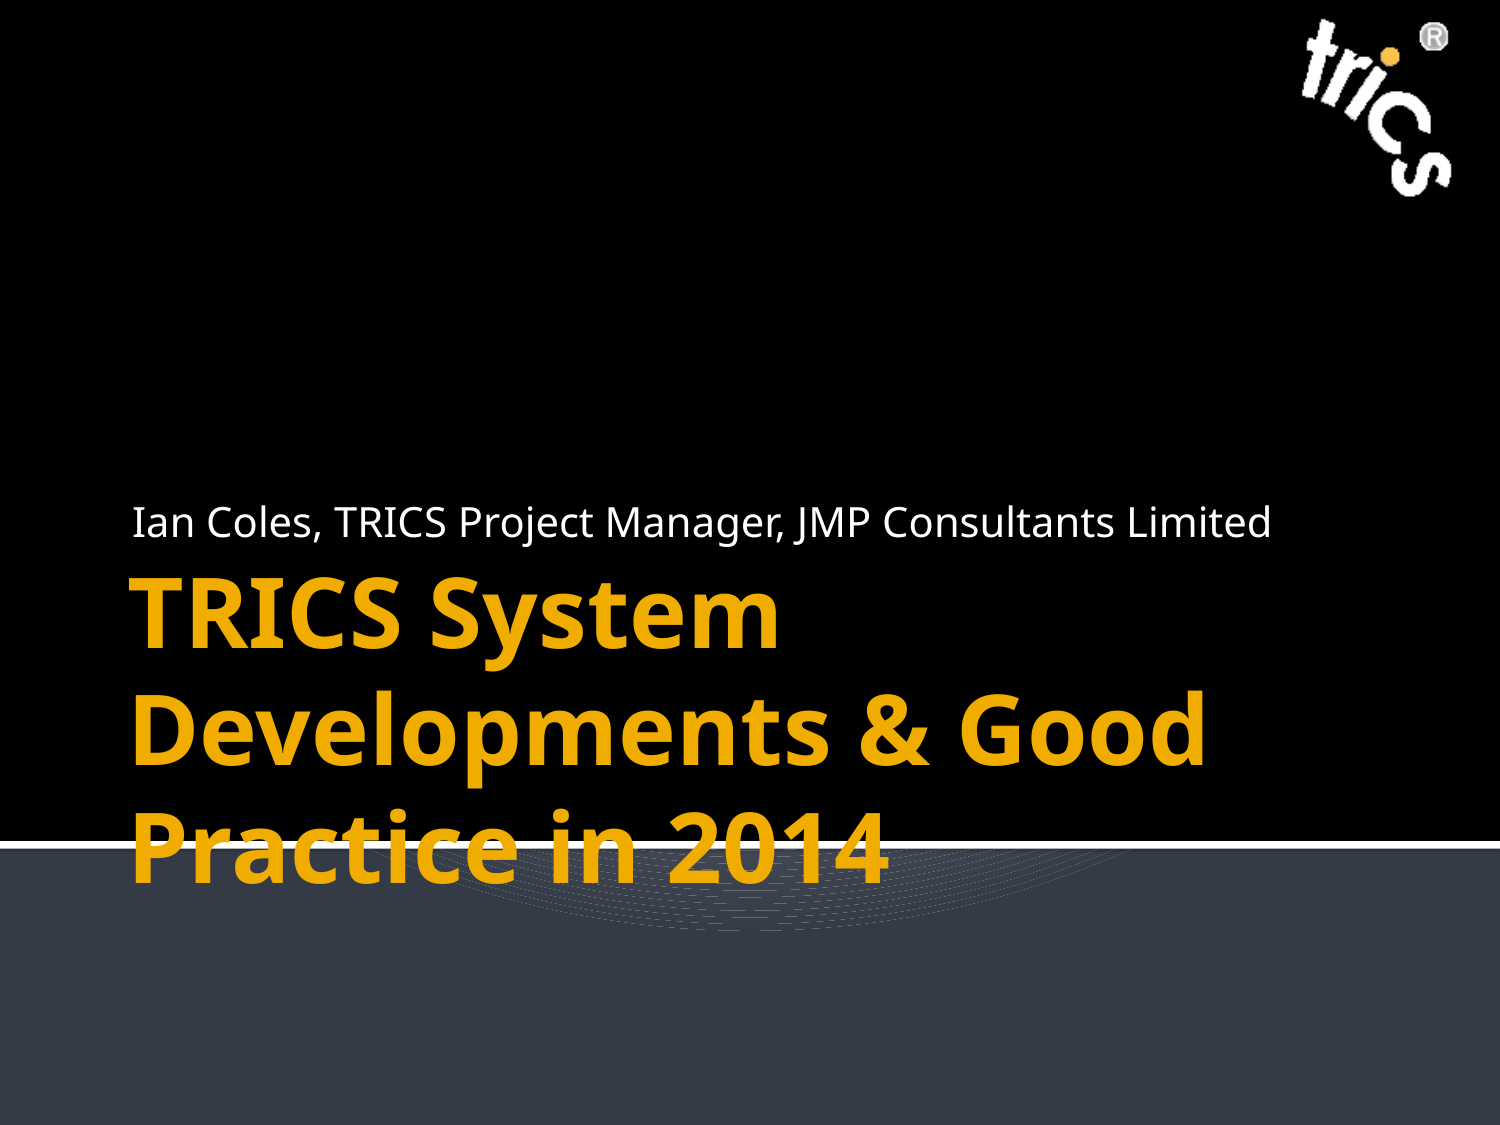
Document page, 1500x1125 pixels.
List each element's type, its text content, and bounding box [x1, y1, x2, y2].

title TRICS System Developments & Good Practice in 2014 [112, 550, 1438, 825]
subtitle Ian Coles, TRICS Project Manager, JMP Consultants Limited [112, 299, 1438, 546]
picture [1257, 0, 1500, 215]
